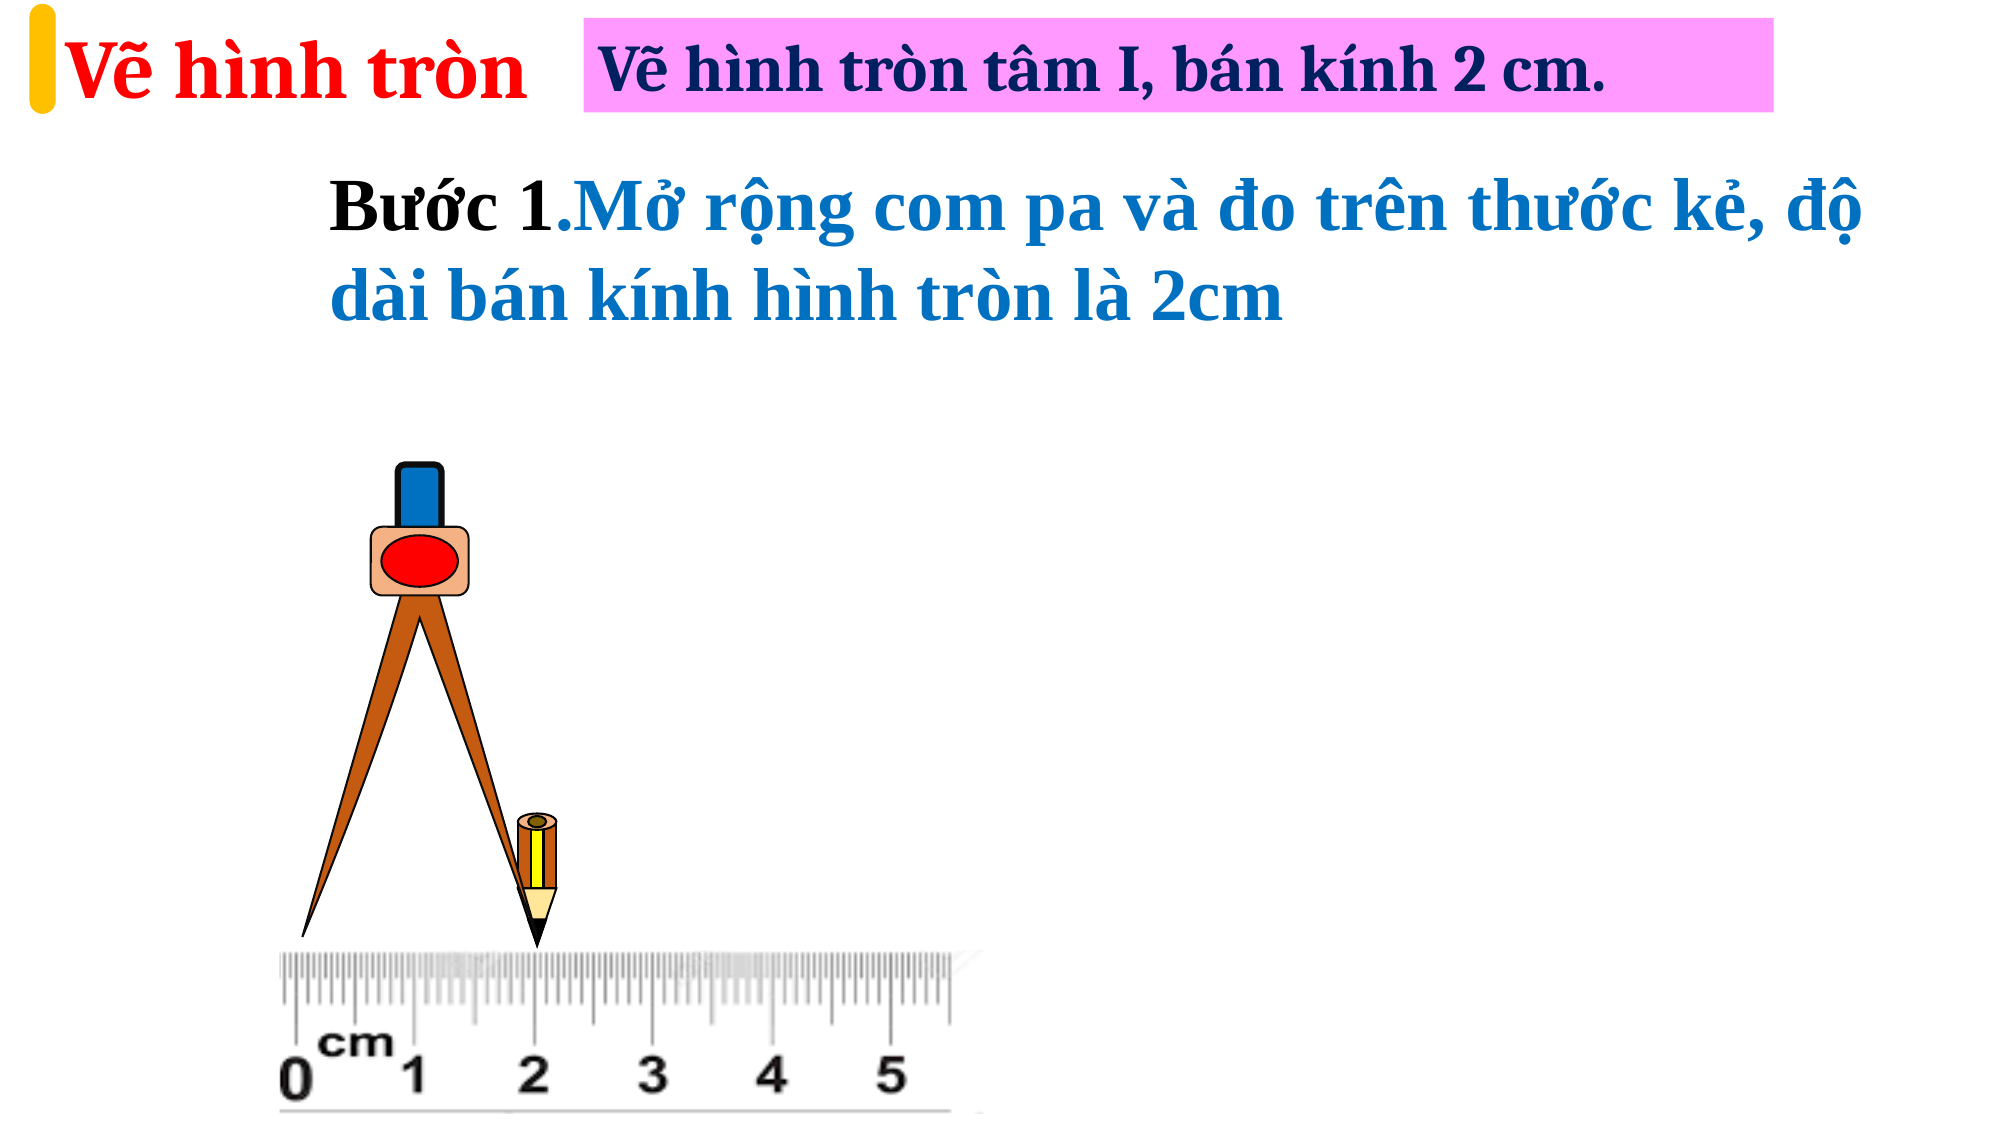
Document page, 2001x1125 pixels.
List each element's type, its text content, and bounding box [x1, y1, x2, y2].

text_box Bước 1.Mở rộng com pa và đo trên thước kẻ, độ dài bán kính hình tròn là 2cm [314, 147, 1987, 343]
picture [557, 950, 1011, 1114]
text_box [67, 464, 557, 1125]
text_box Vẽ hình tròn tâm I, bán kính 2 cm. [583, 17, 1774, 113]
text_box Vẽ hình tròn [51, 7, 646, 123]
text_box [28, 2, 57, 115]
